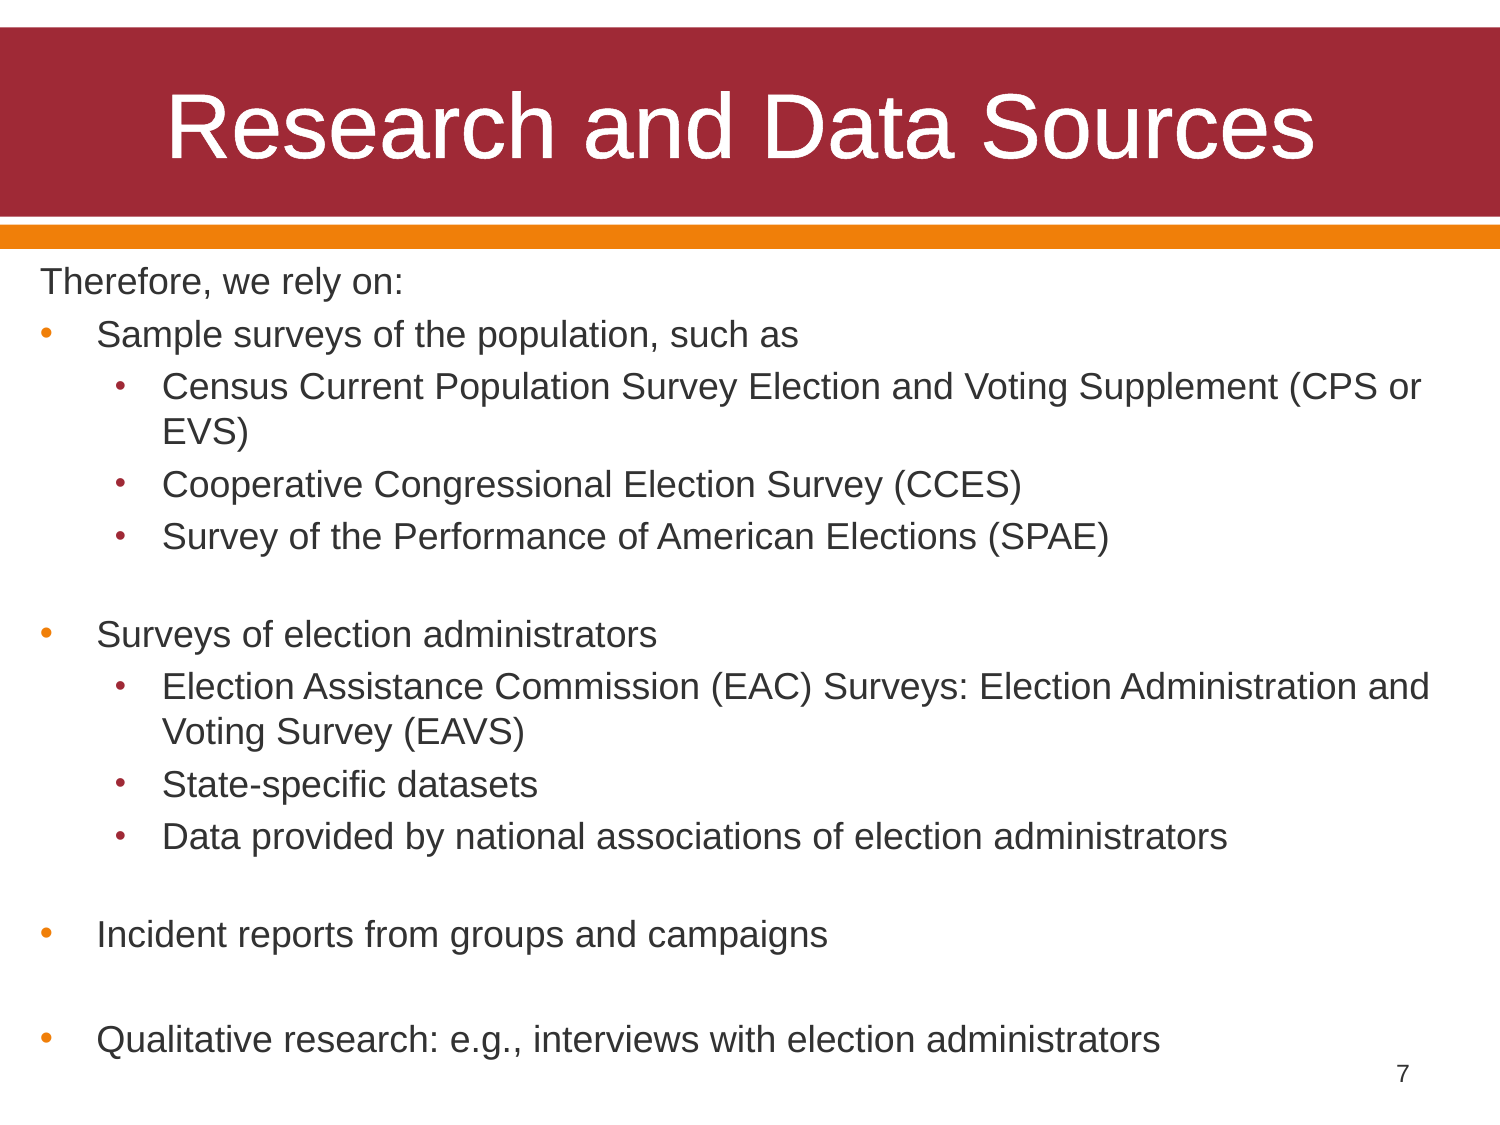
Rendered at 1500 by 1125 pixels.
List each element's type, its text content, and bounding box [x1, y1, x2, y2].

list Therefore, we rely on: Sample surveys of the population, such as Census Current Population Survey Election and Voting Supplement (CPS or EVS) Cooperative Congressional Election Survey (CCES) Survey of the Performance of American Elections (SPAE) Surveys of election administrators Election Assistance Commission (EAC) Surveys: Election Administration and Voting Survey (EAVS) State-specific datasets Data provided by national associations of election administrators Incident reports from groups and campaigns Qualitative research: e.g., interviews with election administrators [24, 249, 1461, 1124]
slide_number 7 [1074, 1042, 1425, 1103]
title Research and Data Sources [150, 29, 1425, 213]
